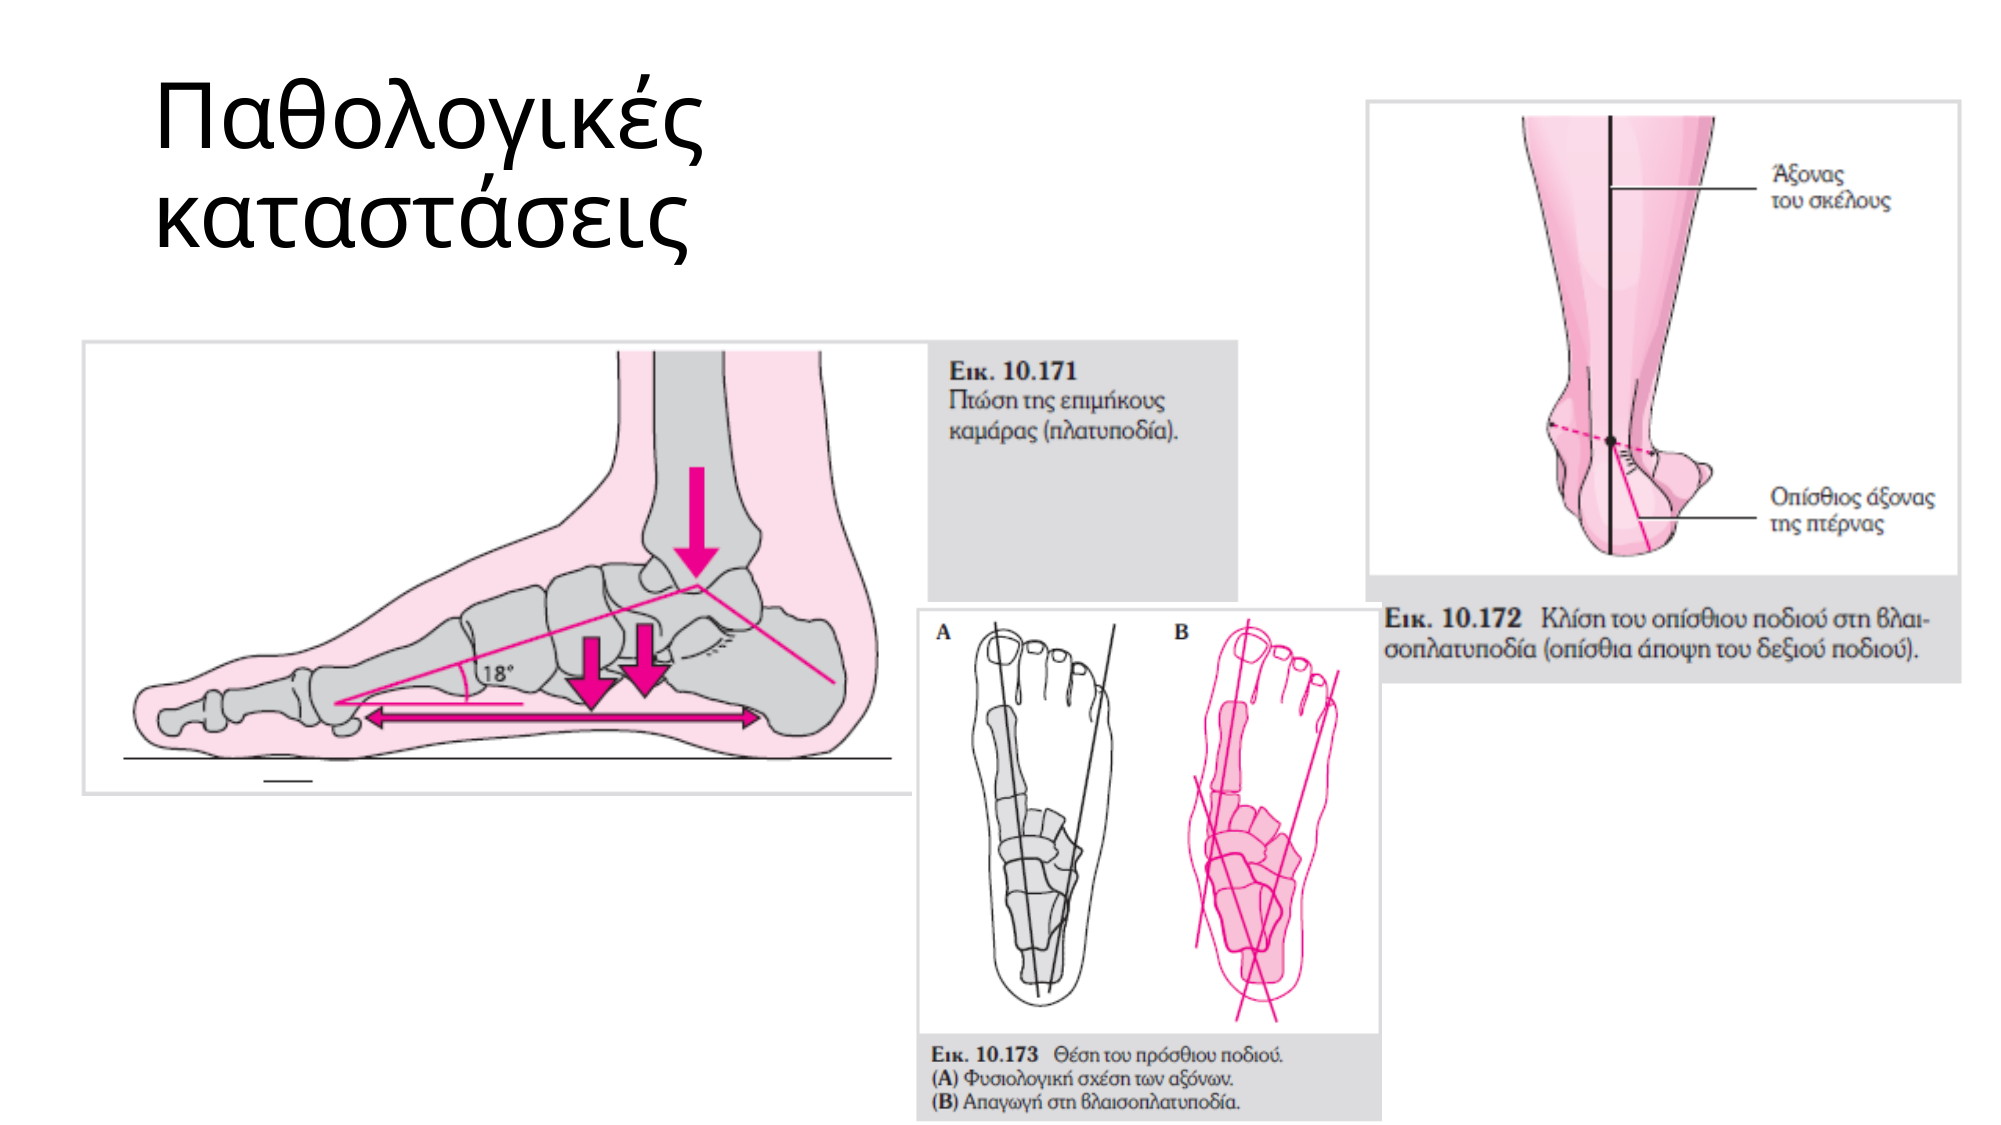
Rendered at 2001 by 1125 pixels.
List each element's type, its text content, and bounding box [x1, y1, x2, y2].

picture [69, 96, 1964, 1123]
title Παθολογικές καταστάσεις [137, 59, 937, 278]
